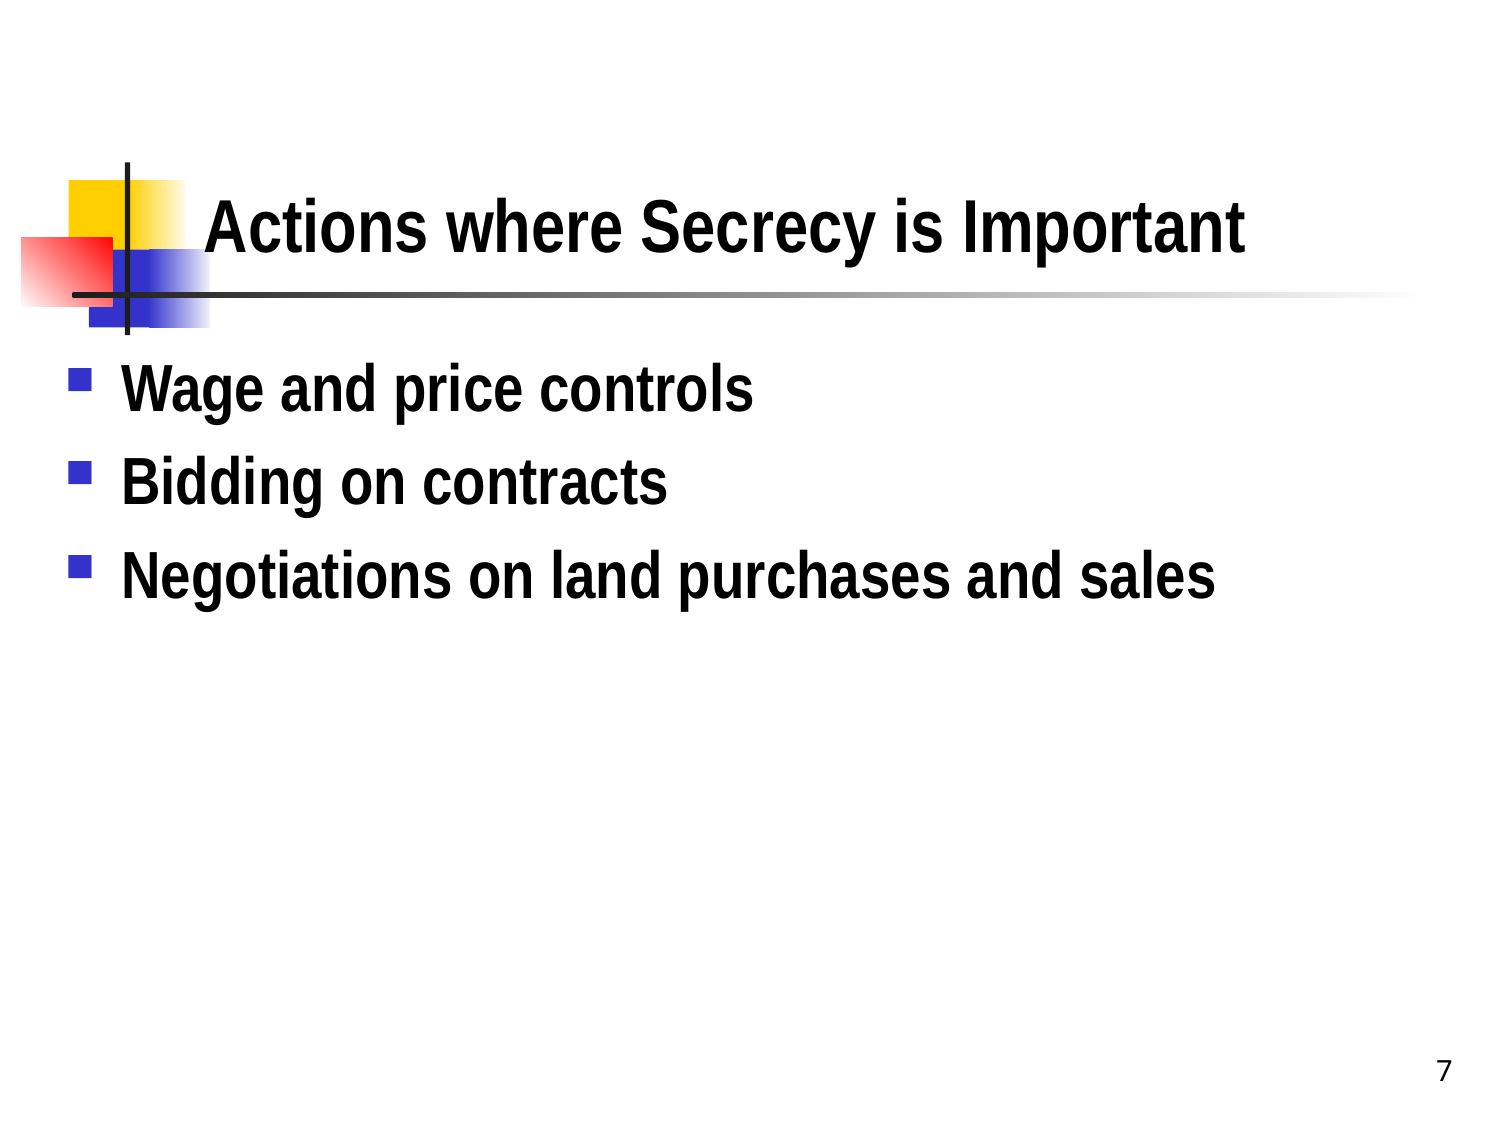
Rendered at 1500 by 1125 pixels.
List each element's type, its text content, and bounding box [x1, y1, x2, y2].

slide_number 7 [1155, 1024, 1468, 1100]
list Wage and price controls Bidding on contracts Negotiations on land purchases and sales [50, 337, 1450, 1075]
title Actions where Secrecy is Important [188, 35, 1468, 275]
